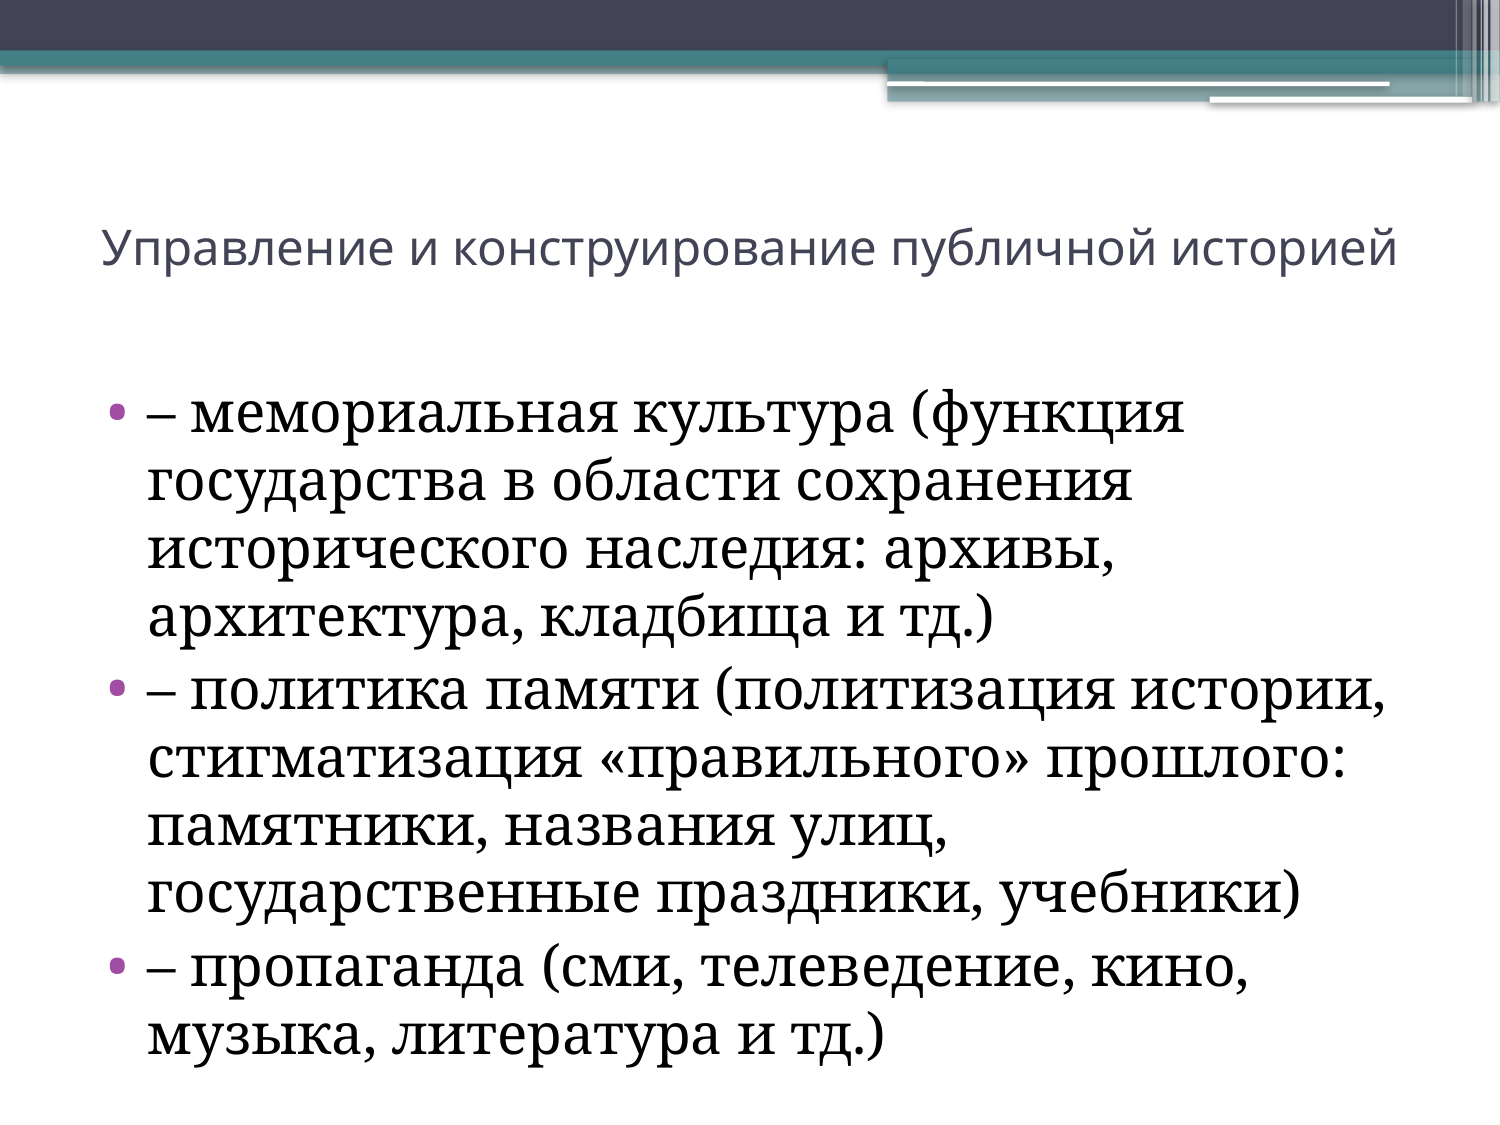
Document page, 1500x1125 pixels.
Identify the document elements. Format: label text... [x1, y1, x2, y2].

title Управление и конструирование публичной историей [75, 187, 1425, 363]
list – мемориальная культура (функция государства в области сохранения исторического наследия: архивы, архитектура, кладбища и тд.) – политика памяти (политизация истории, стигматизация «правильного» прошлого: памятники, названия улиц, государственные праздники, учебники) – пропаганда (сми, телеведение, кино, музыка, литература и тд.) [75, 368, 1425, 1079]
